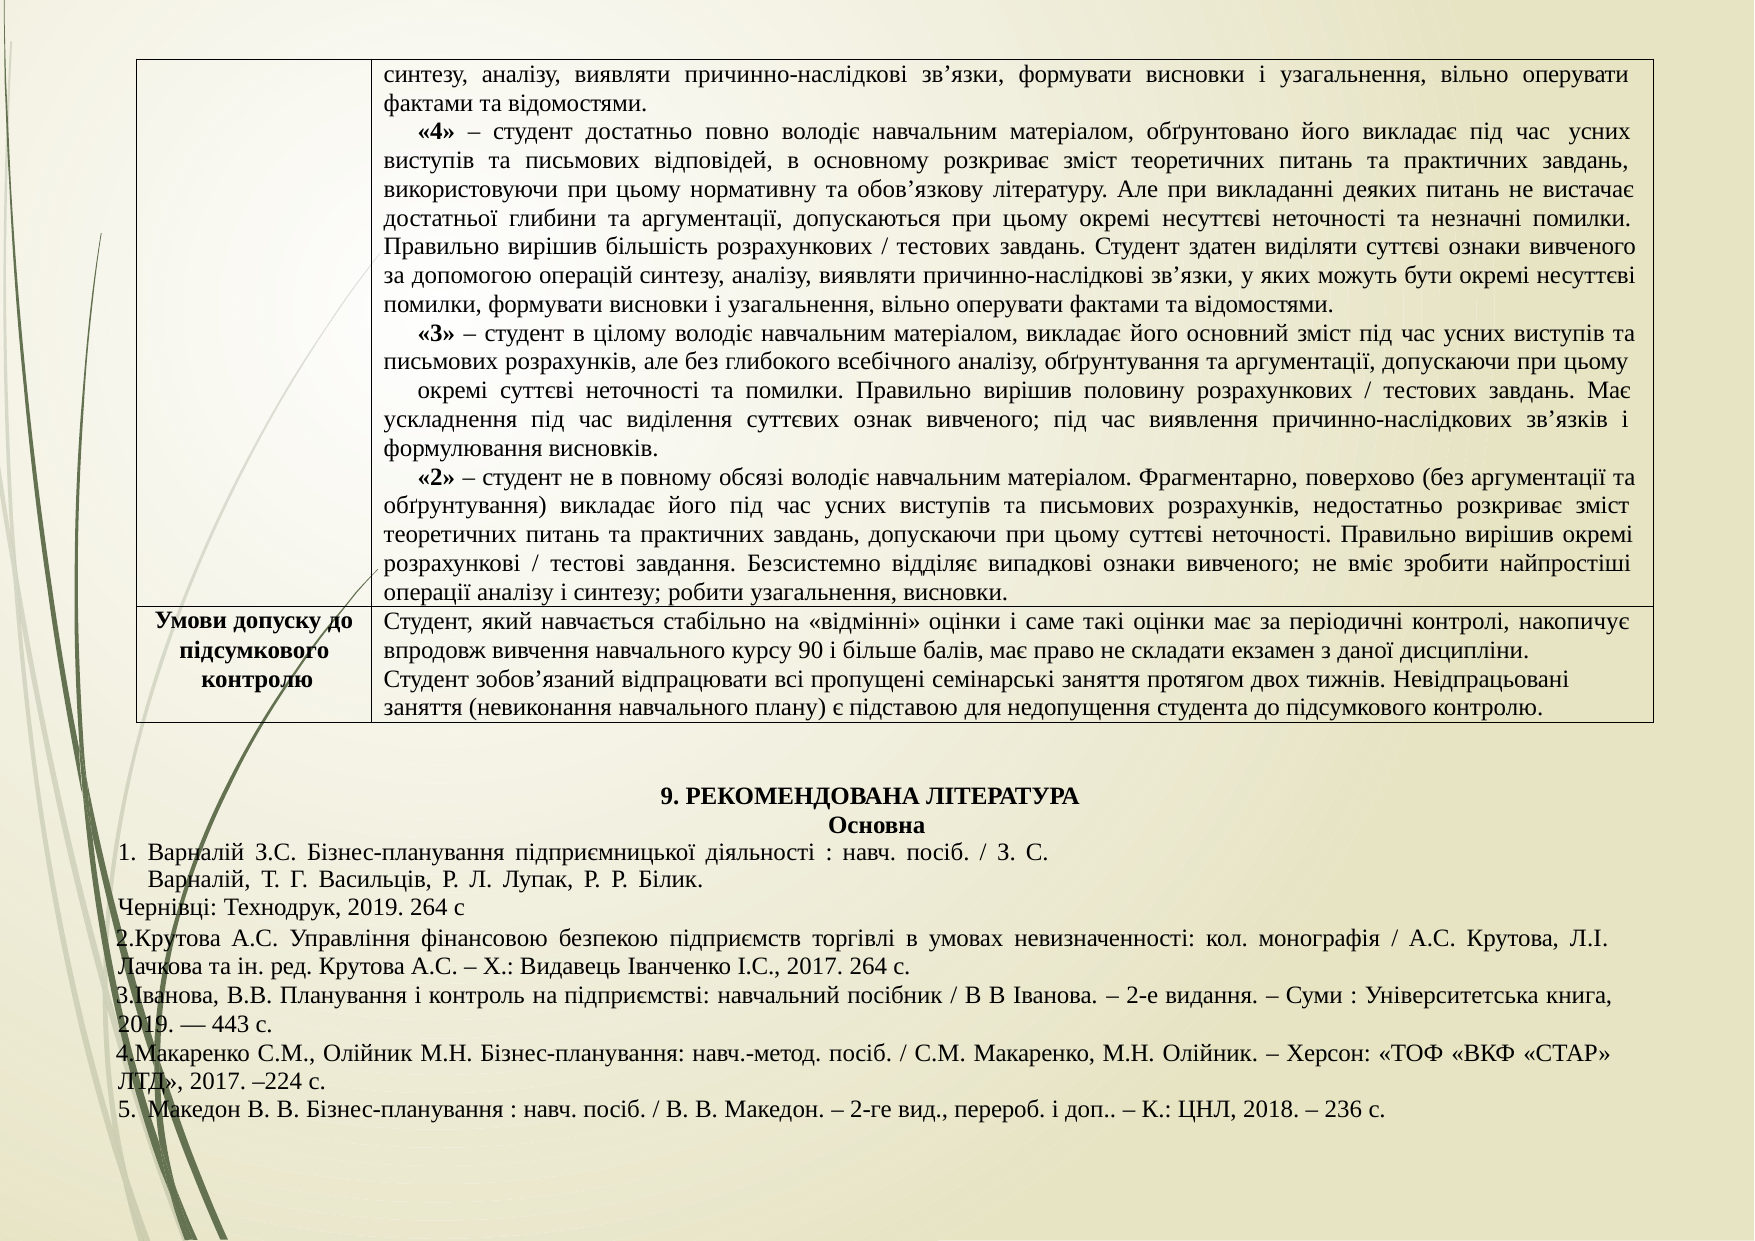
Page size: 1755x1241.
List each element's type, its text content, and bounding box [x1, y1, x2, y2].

table_cell Умови допуску до підсумкового контролю [137, 607, 371, 722]
table_header синтезу, аналізу, виявляти причинно-наслідкові зв’язки, формувати висновки і узагальнення, вільно оперувати фактами та відомостями. «4» – студент достатньо повно володіє навчальним матеріалом, обґрунтовано його викладає під час усних виступів та письмових відповідей, в основному розкриває зміст теоретичних питань та практичних завдань, використовуючи при цьому нормативну та обов’язкову літературу. Але при викладанні деяких питань не вистачає достатньої глибини та аргументації, допускаються при цьому окремі несуттєві неточності та незначні помилки. Правильно вирішив більшість розрахункових / тестових завдань. Студент здатен виділяти суттєві ознаки вивченого за допомогою операцій синтезу, аналізу, виявляти причинно-наслідкові зв’язки, у яких можуть бути окремі несуттєві помилки, формувати висновки і узагальнення, вільно оперувати фактами та відомостями. «3» – студент в цілому володіє навчальним матеріалом, викладає його основний зміст під час усних виступів та письмових розрахунків, але без глибокого всебічного аналізу, обґрунтування та аргументації, допускаючи при цьому окремі суттєві неточності та помилки. Правильно вирішив половину розрахункових / тестових завдань. Має ускладнення під час виділення суттєвих ознак вивченого; під час виявлення причинно-наслідкових зв’язків і формулювання висновків. «2» – студент не в повному обсязі володіє навчальним матеріалом. Фрагментарно, поверхово (без аргументації та обґрунтування) викладає його під час усних виступів та письмових розрахунків, недостатньо розкриває зміст теоретичних питань та практичних завдань, допускаючи при цьому суттєві неточності. Правильно вирішив окремі розрахункові / тестові завдання. Безсистемно відділяє випадкові ознаки вивченого; не вміє зробити найпростіші операції аналізу і синтезу; робити узагальнення, висновки. [372, 60, 1653, 606]
text_box 9. РЕКОМЕНДОВАНА ЛІТЕРАТУРА Основна Варналій З.С. Бізнес-планування підприємницької діяльності : навч. посіб. / З. С. Варналій, Т. Г. Васильців, Р. Л. Лупак, Р. Р. Білик. Чернівці: Технодрук, 2019. 264 с Крутова А.С. Управління фінансовою безпекою підприємств торгівлі в умовах невизначенності: кол. монографія / А.С. Крутова, Л.І. Лачкова та ін. ред. Крутова А.С. – Х.: Видавець Іванченко І.С., 2017. 264 с. Іванова, В.В. Планування і контроль на підприємстві: навчальний посібник / В В Іванова. – 2-е видання. – Суми : Університетська книга, 2019. — 443 с. Макаренко С.М., Олійник М.Н. Бізнес-планування: навч.-метод. посіб. / С.М. Макаренко, М.Н. Олійник. – Херсон: «ТОФ «ВКФ «СТАР» ЛТД», 2017. –224 с. Македон В. В. Бізнес-планування : навч. посіб. / В. В. Македон. – 2-ге вид., перероб. і доп.. – К.: ЦНЛ, 2018. – 236 с. [115, 777, 1639, 1123]
table_header [137, 60, 371, 606]
table_cell Студент, який навчається стабільно на «відмінні» оцінки і саме такі оцінки має за періодичні контролі, накопичує впродовж вивчення навчального курсу 90 і більше балів, має право не складати екзамен з даної дисципліни. Студент зобов’язаний відпрацювати всі пропущені семінарські заняття протягом двох тижнів. Невідпрацьовані заняття (невиконання навчального плану) є підставою для недопущення студента до підсумкового контролю. [372, 607, 1653, 722]
